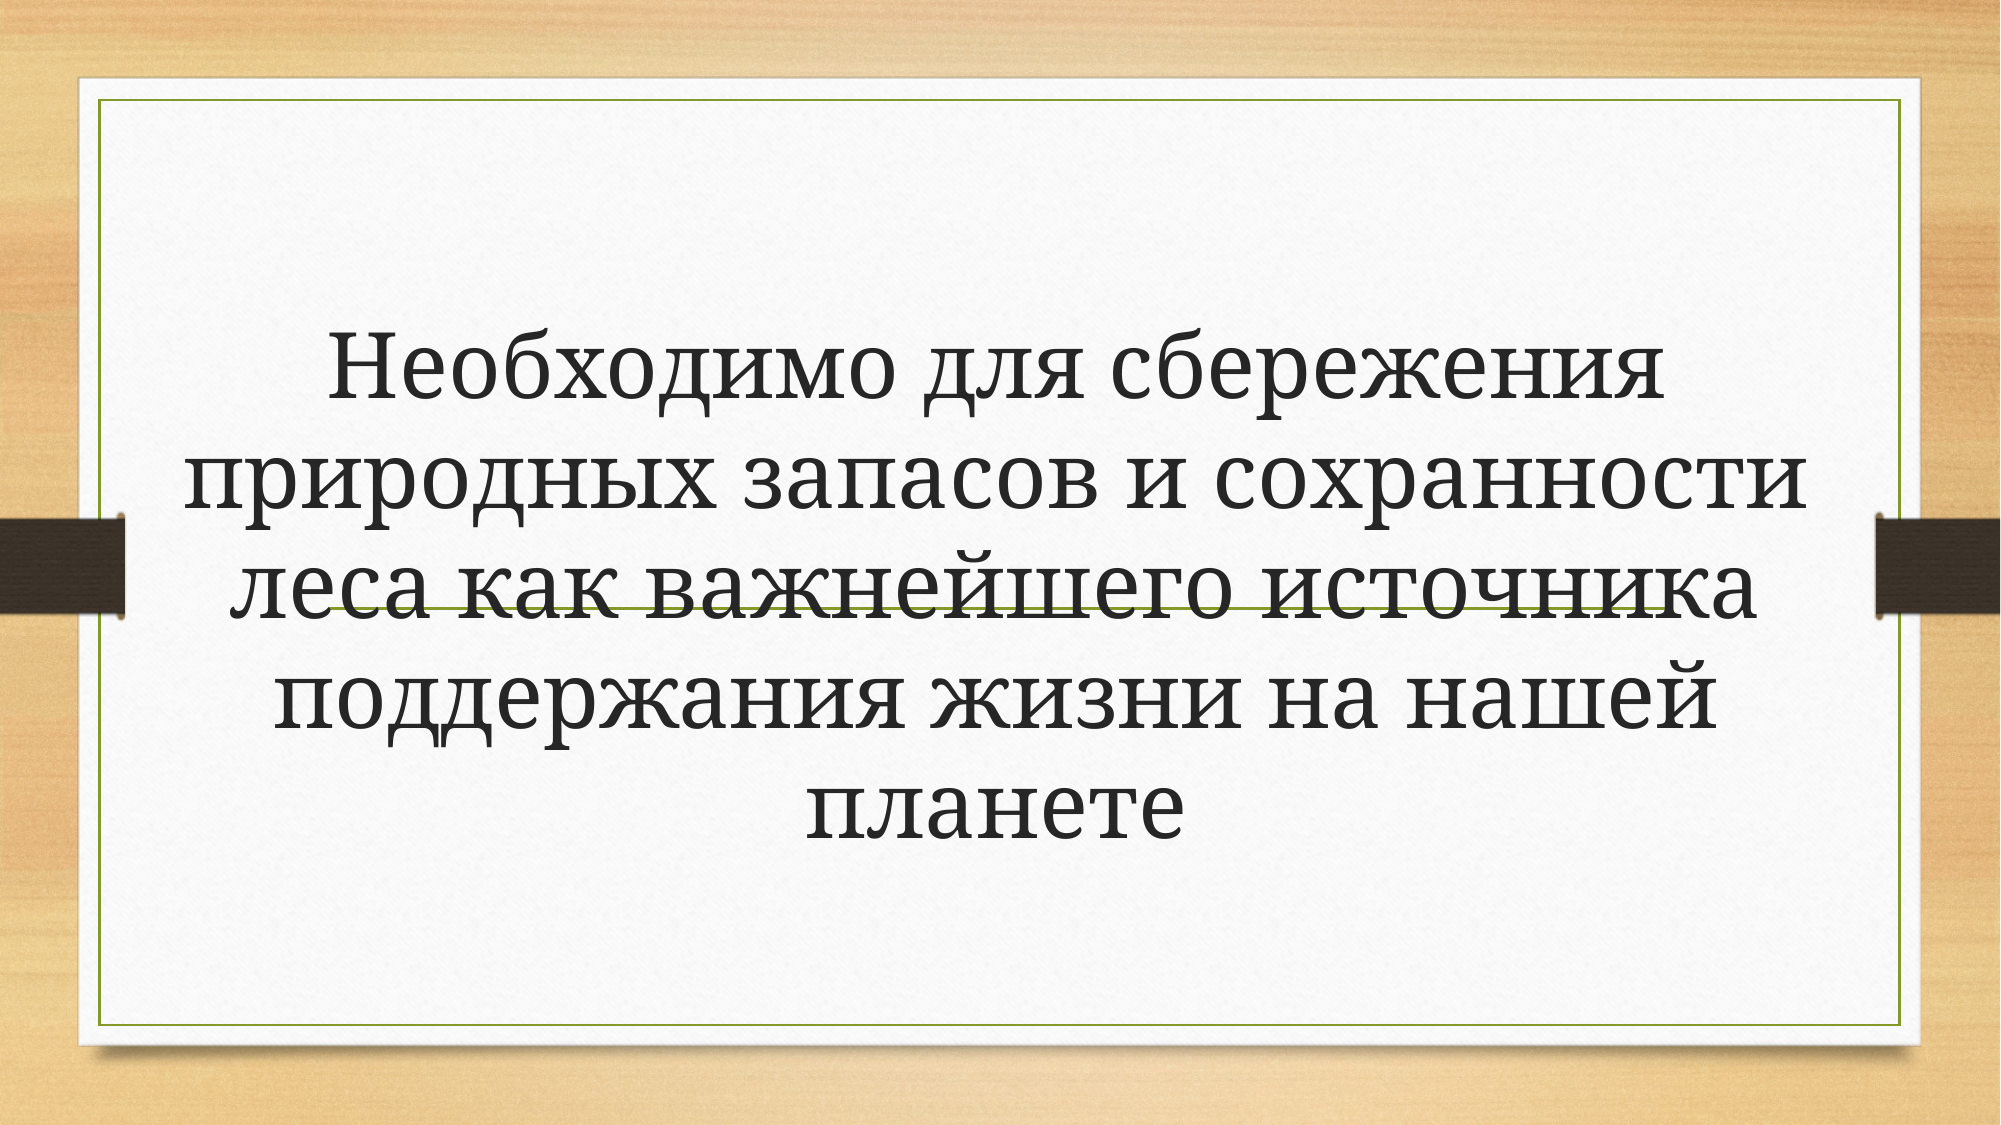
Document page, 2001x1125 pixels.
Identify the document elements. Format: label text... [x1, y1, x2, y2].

picture [0, 0, 2001, 1125]
title Необходимо для сбережения природных запасов и сохранности леса как важнейшего источника поддержания жизни на нашей планете [134, 124, 1860, 975]
